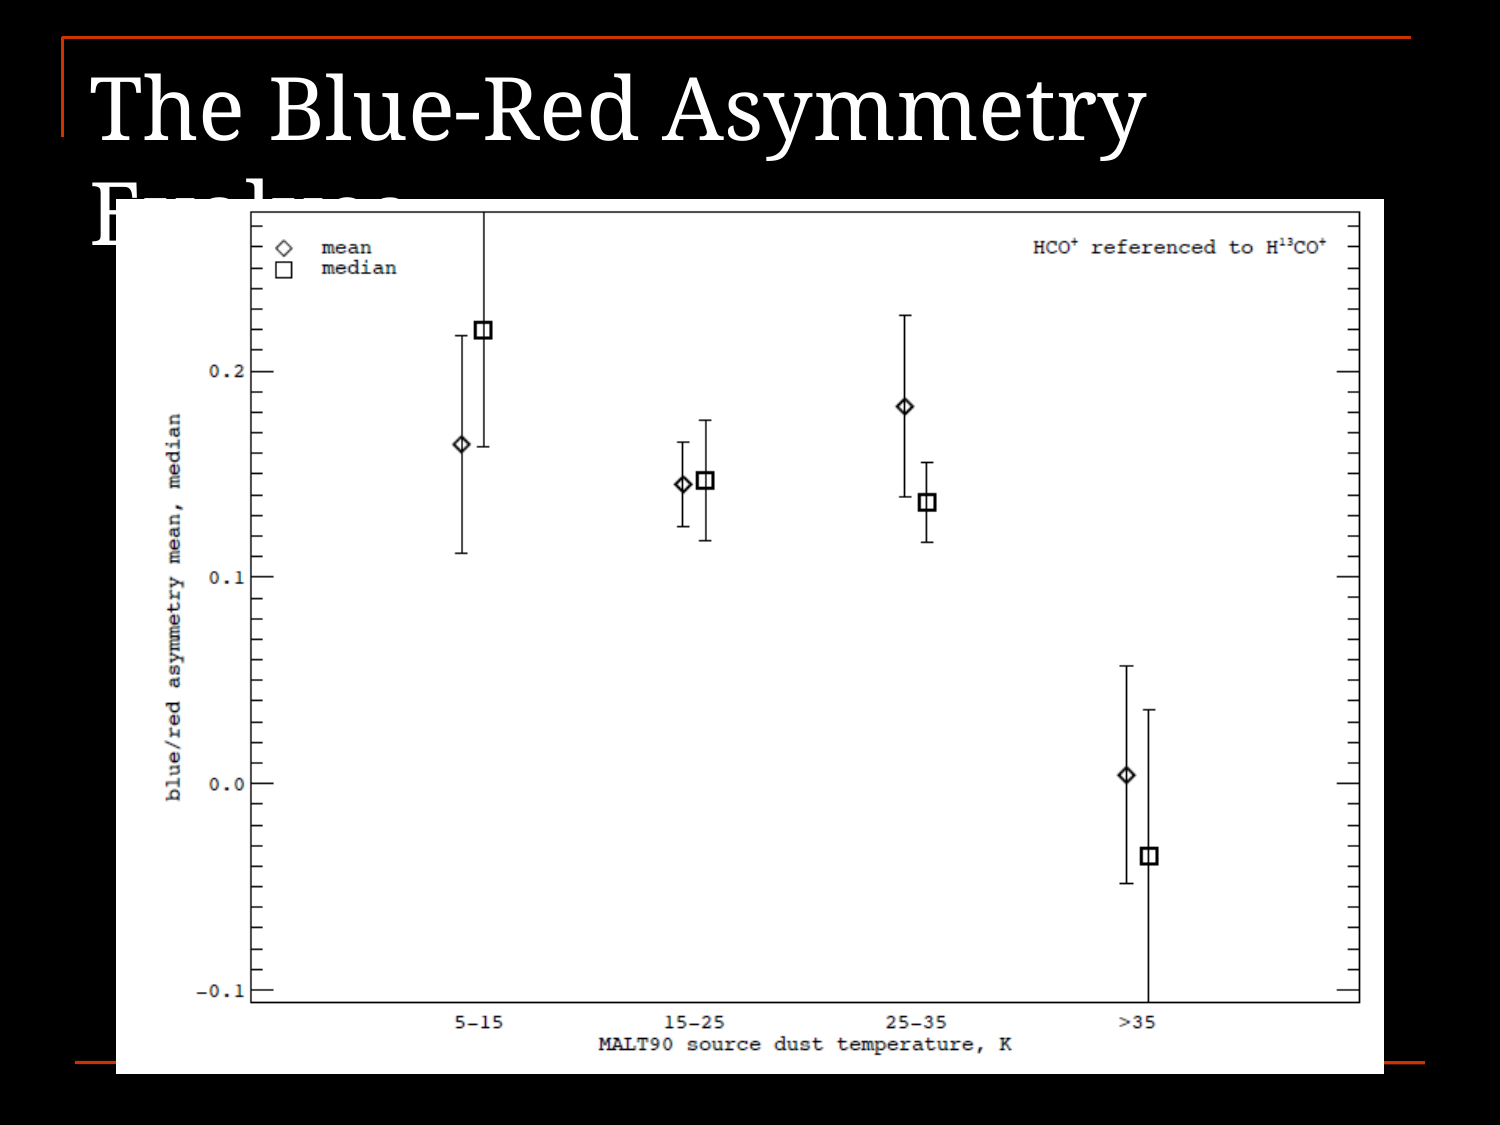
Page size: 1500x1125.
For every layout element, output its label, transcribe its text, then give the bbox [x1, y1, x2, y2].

picture [115, 199, 1384, 1074]
title The Blue-Red Asymmetry Evolves [75, 45, 1425, 233]
